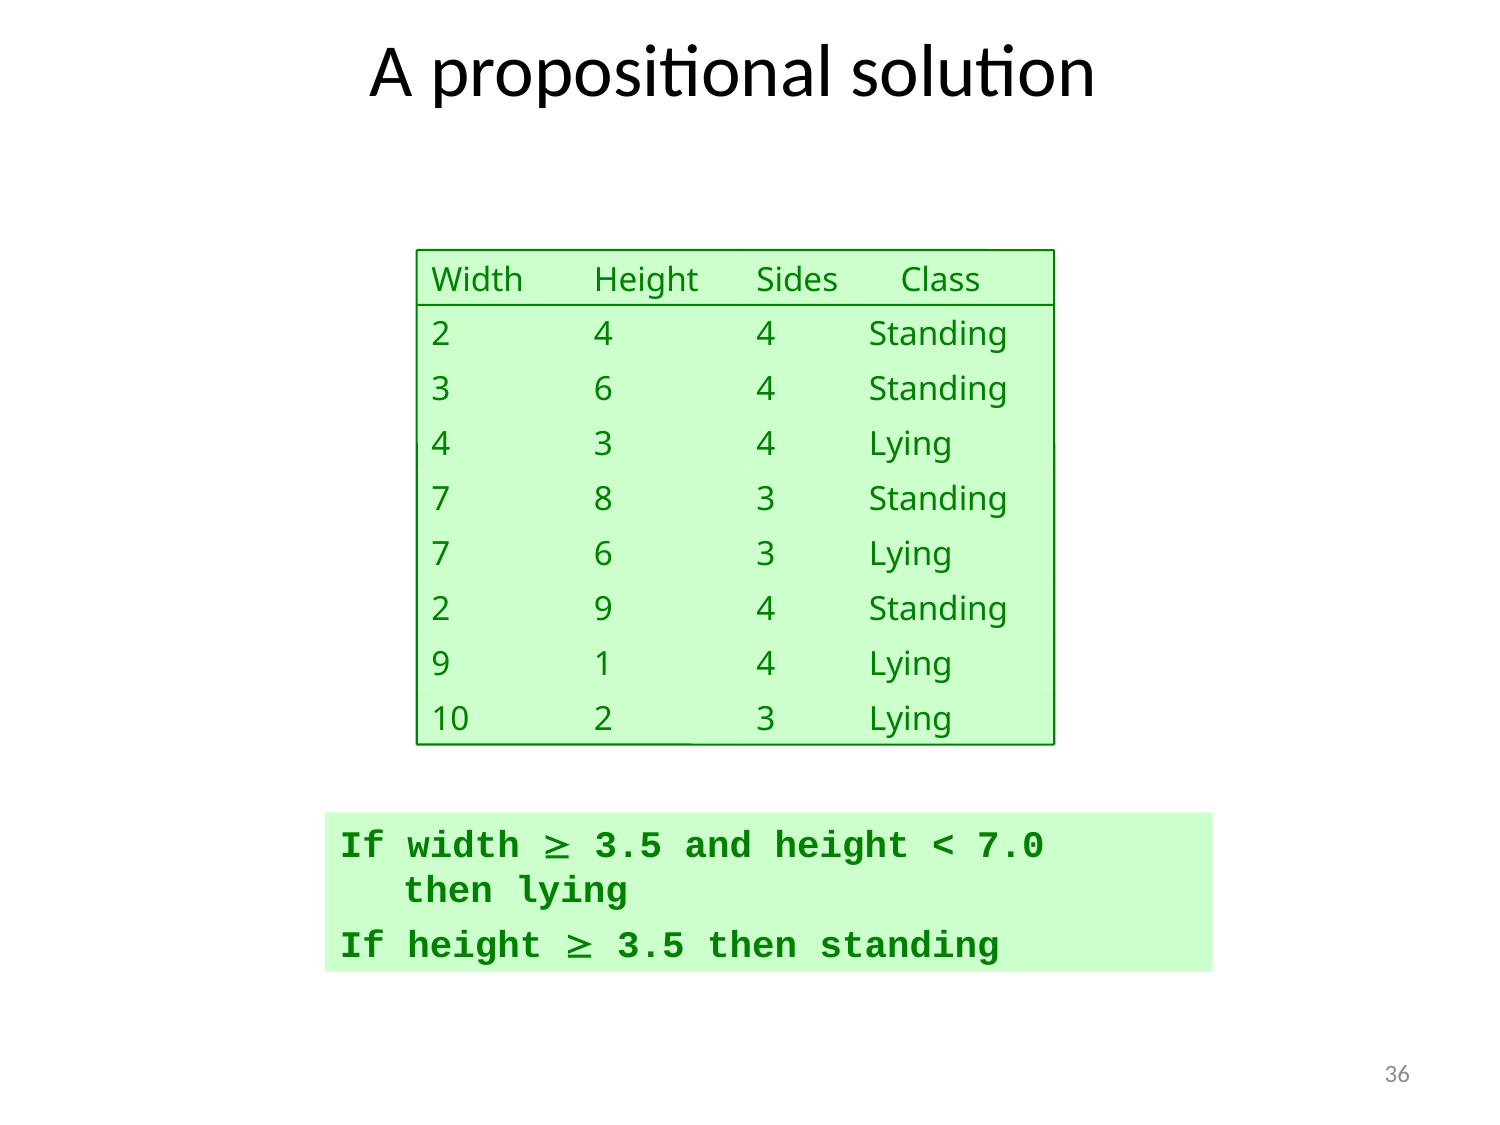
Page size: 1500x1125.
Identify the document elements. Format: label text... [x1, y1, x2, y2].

text_box 2 [580, 690, 742, 744]
text_box 3 [742, 690, 855, 744]
text_box 9 [417, 635, 580, 690]
text_box Lying [855, 525, 1054, 580]
text_box 4 [580, 305, 742, 360]
text_box 4 [742, 360, 855, 415]
text_box Height [580, 249, 742, 304]
text_box 3 [742, 470, 855, 525]
text_box Lying [855, 690, 1054, 744]
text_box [324, 812, 1213, 972]
title A propositional solution [114, 0, 1353, 147]
text_box 1 [580, 635, 742, 690]
text_box Standing [855, 470, 1054, 525]
text_box Standing [855, 360, 1054, 415]
text_box 3 [742, 525, 855, 580]
text_box Lying [855, 635, 1054, 690]
text_box 4 [742, 580, 855, 635]
text_box 4 [742, 305, 855, 360]
text_box 2 [417, 305, 580, 360]
text_box 4 [417, 415, 580, 470]
slide_number 36 [1074, 1042, 1425, 1103]
text_box Class [886, 251, 1054, 304]
text_box 4 [742, 415, 855, 470]
text_box 3 [417, 360, 580, 415]
text_box 8 [580, 470, 742, 525]
text_box 2 [417, 580, 580, 635]
text_box 3 [580, 415, 742, 470]
text_box 7 [417, 470, 580, 525]
text_box Lying [855, 415, 1054, 470]
text_box Standing [855, 305, 1054, 360]
text_box 6 [580, 360, 742, 415]
text_box 7 [417, 525, 580, 580]
text_box 10 [417, 690, 580, 744]
text_box Standing [855, 580, 1054, 635]
text_box 4 [742, 635, 855, 690]
text_box 9 [580, 580, 742, 635]
text_box 6 [580, 525, 742, 580]
text_box Sides [742, 251, 886, 304]
text_box Width [417, 250, 580, 304]
